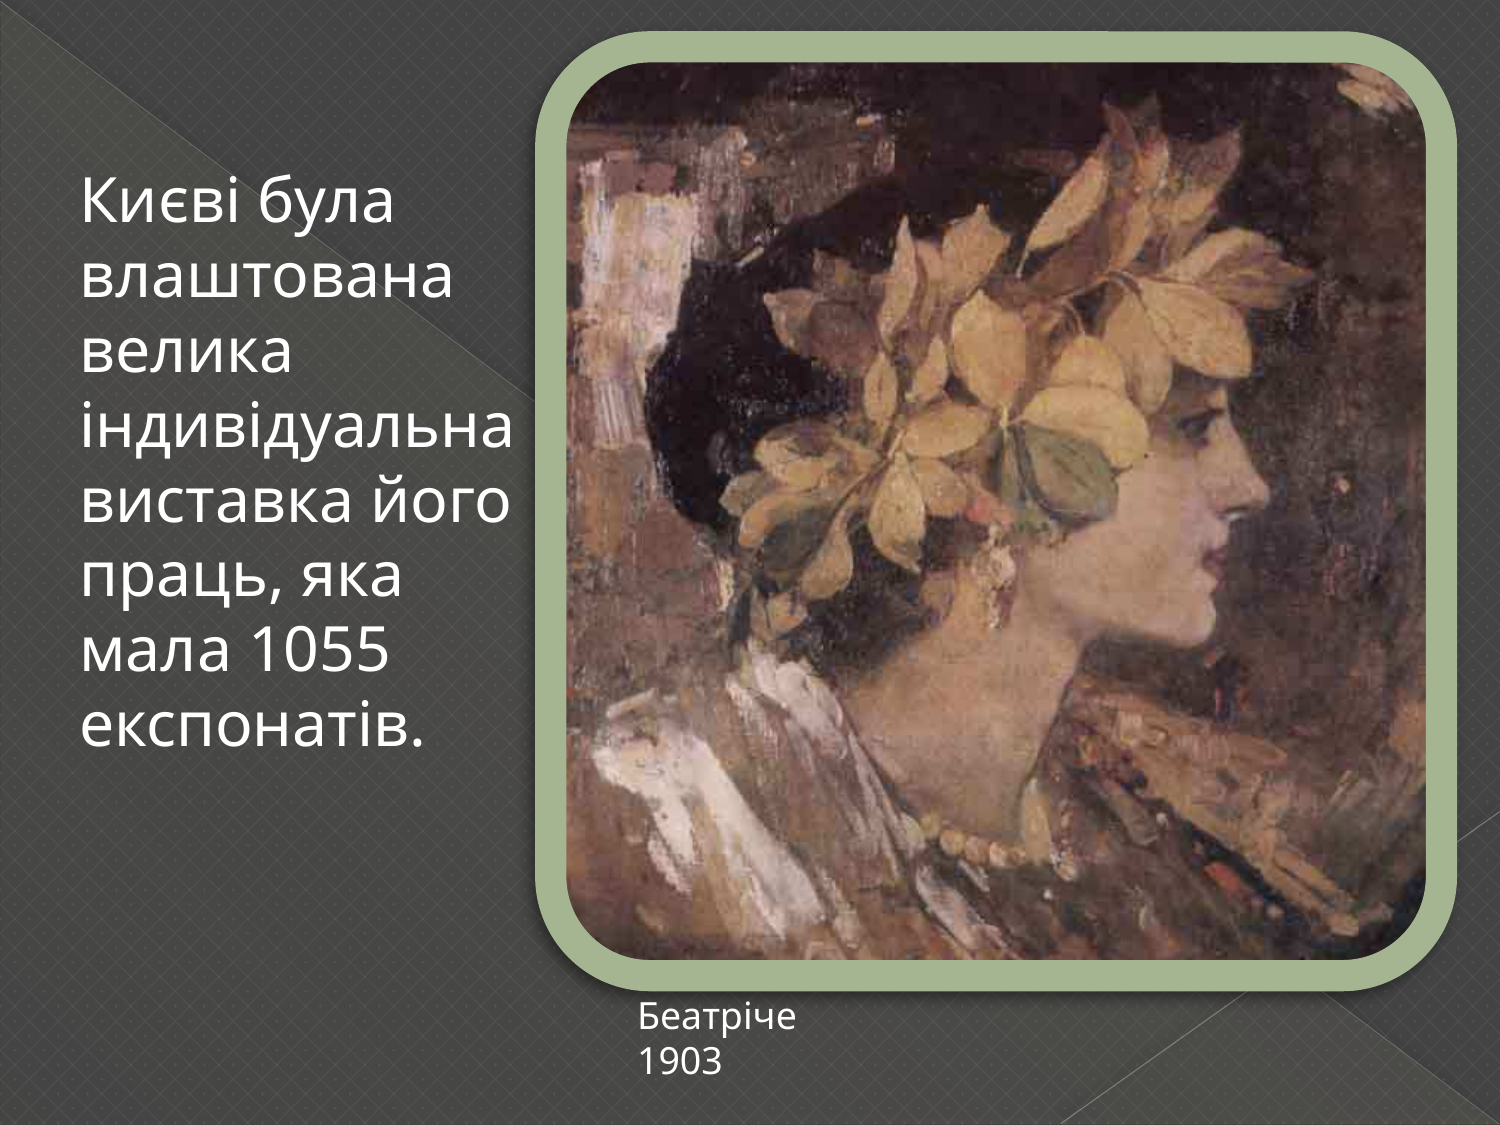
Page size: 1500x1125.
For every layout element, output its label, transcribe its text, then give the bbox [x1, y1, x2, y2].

list Києві була влаштована велика індивідуальна виставка його праць, яка мала 1055 експонатів. [35, 152, 532, 938]
text_box Беатріче 1903 [622, 984, 813, 1090]
picture [550, 46, 1442, 976]
